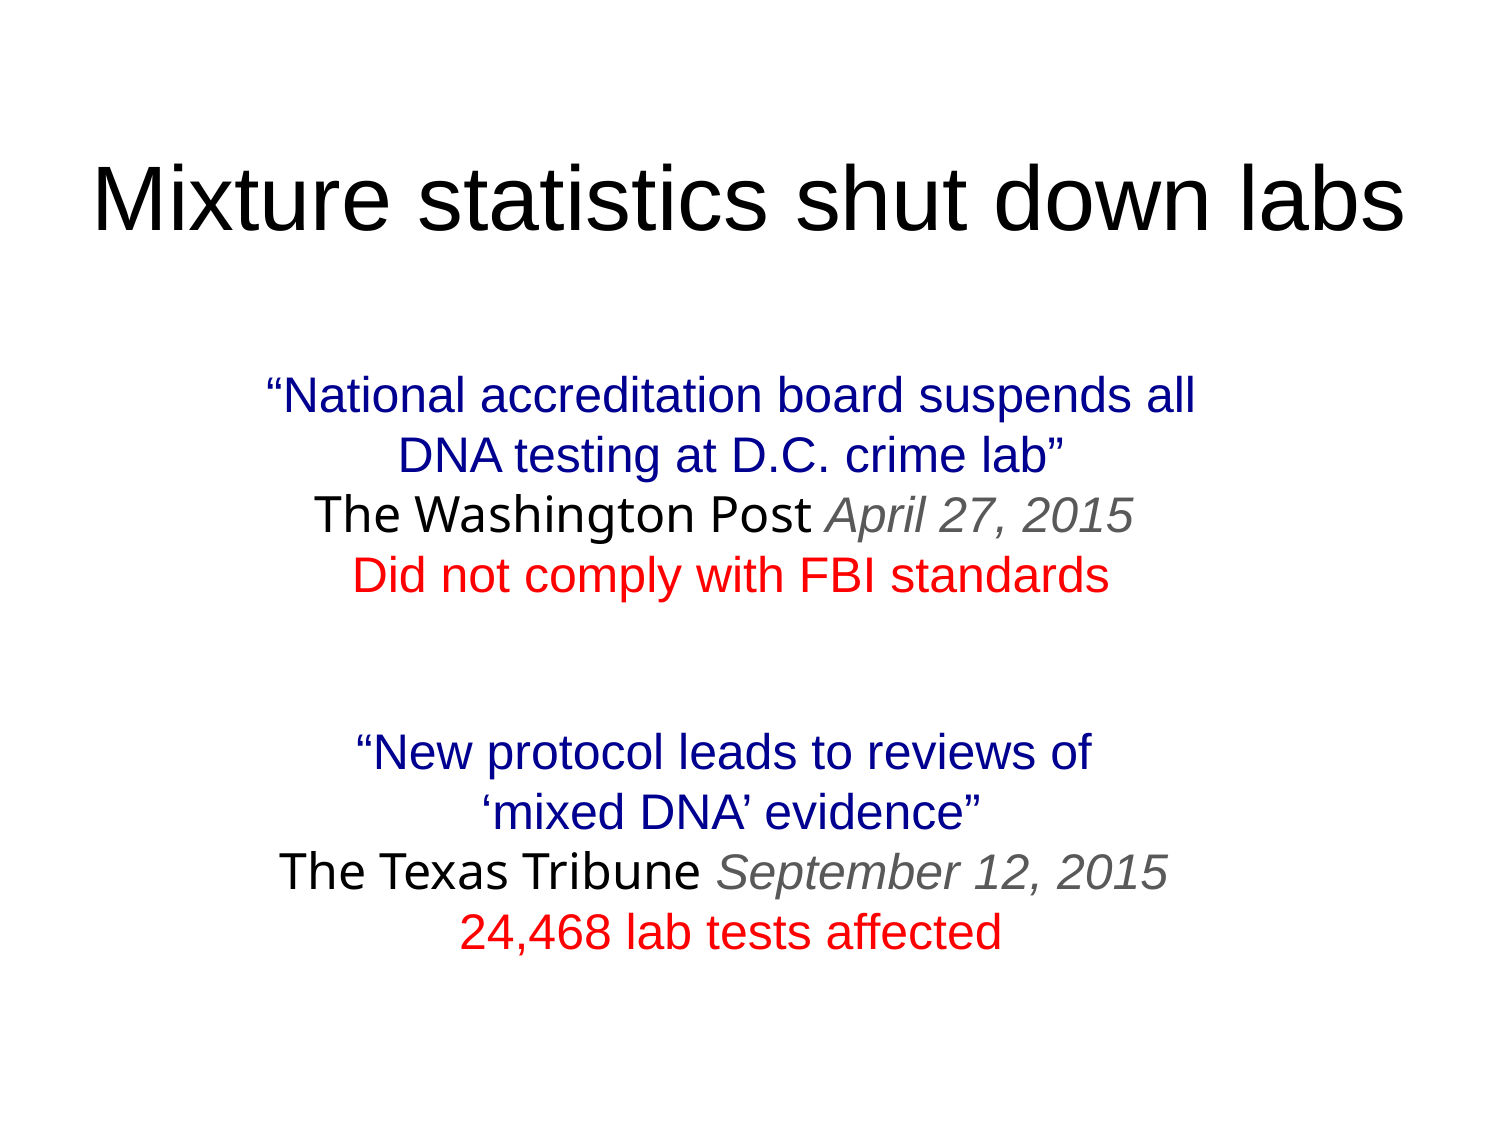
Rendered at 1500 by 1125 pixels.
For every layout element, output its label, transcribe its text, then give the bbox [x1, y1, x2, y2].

title Mixture statistics shut down labs [0, 99, 1500, 288]
text_box “National accreditation board suspends all DNA testing at D.C. crime lab” The Washington Post April 27, 2015 Did not comply with FBI standards [212, 354, 1250, 610]
text_box “New protocol leads to reviews of ‘mixed DNA’ evidence” The Texas Tribune September 12, 2015 24,468 lab tests affected [212, 712, 1250, 968]
